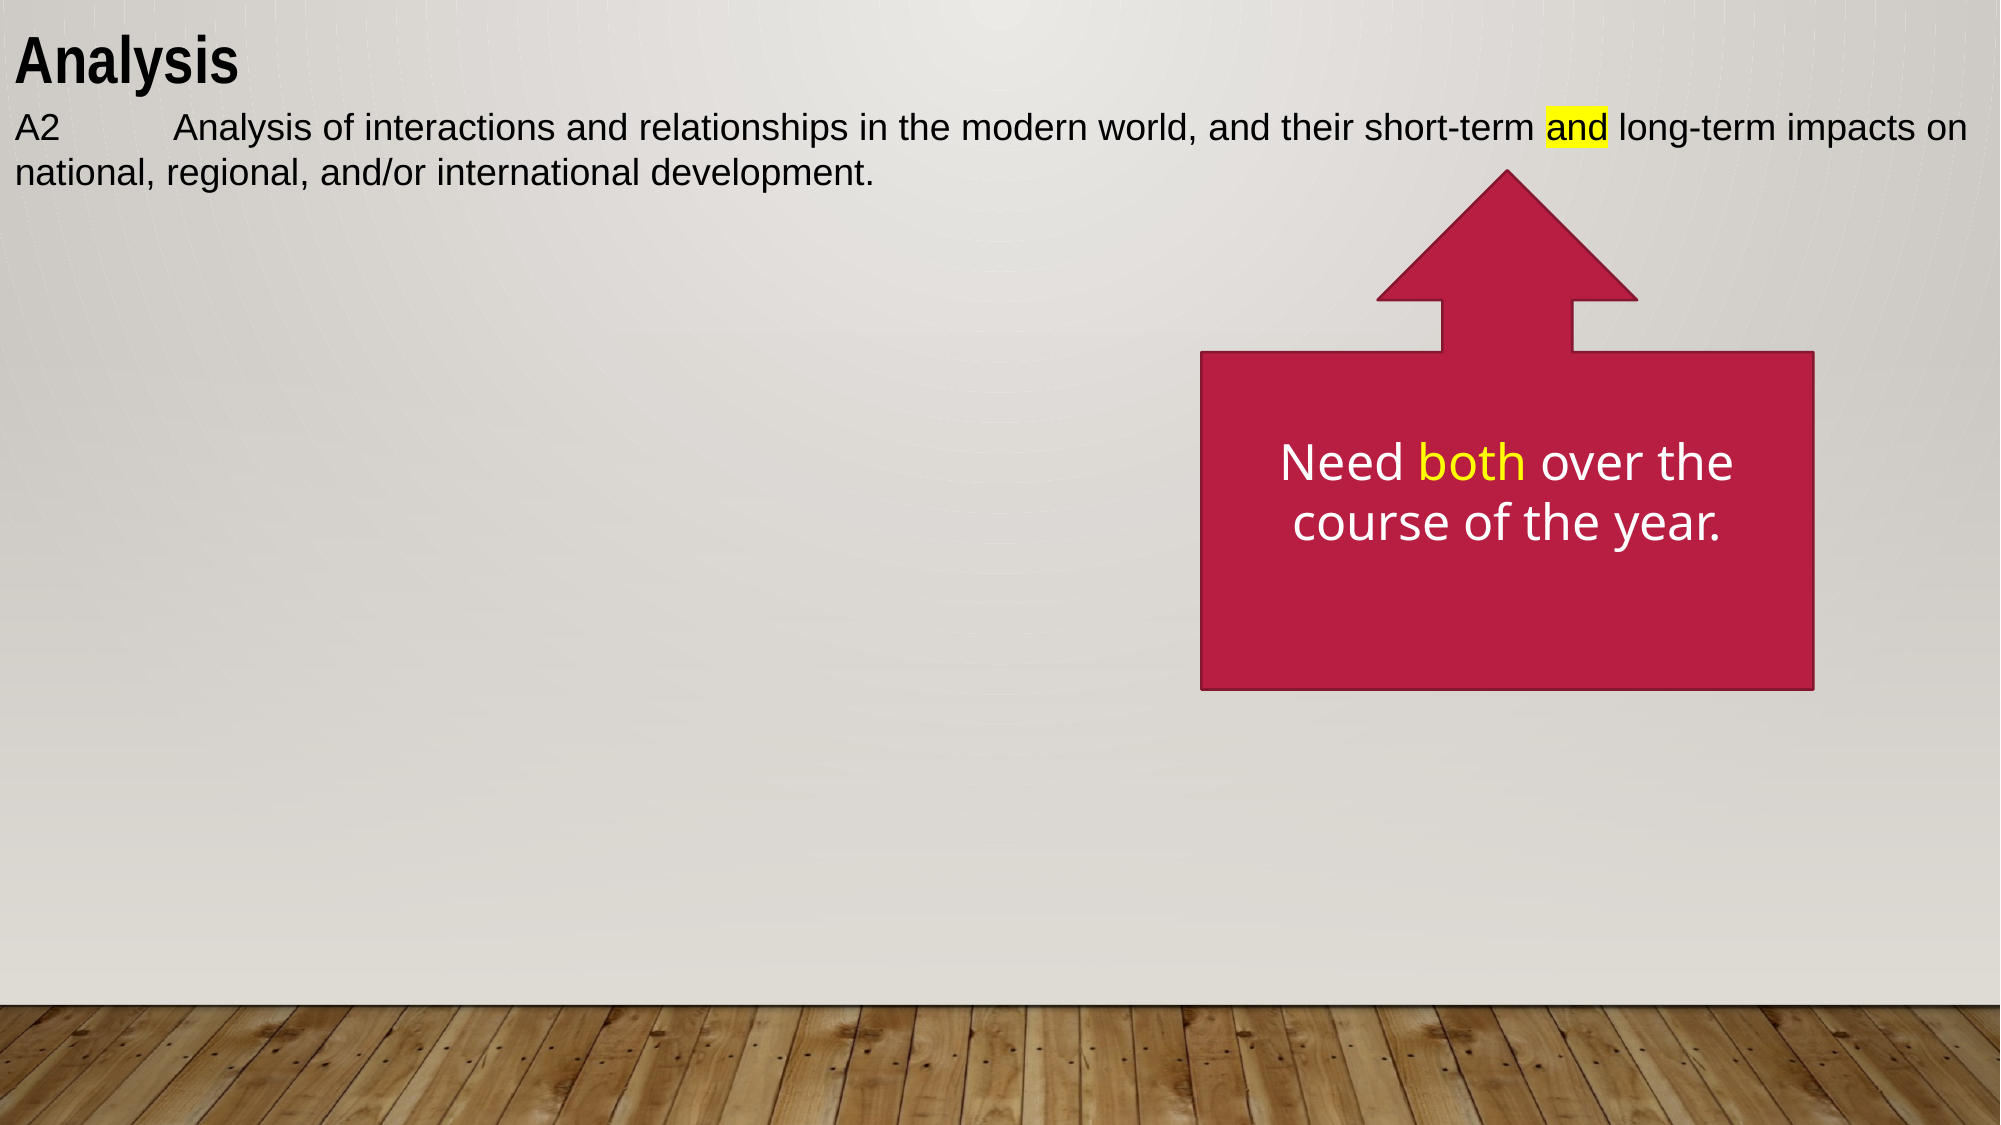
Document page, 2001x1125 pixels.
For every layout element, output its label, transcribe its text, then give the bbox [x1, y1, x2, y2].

picture [0, 1005, 2000, 1125]
text_box Analysis A2 Analysis of interactions and relationships in the modern world, and their short-term and long-term impacts on national, regional, and/or international development. [0, 9, 1987, 201]
text_box Need both over the course of the year. [1200, 169, 1815, 691]
